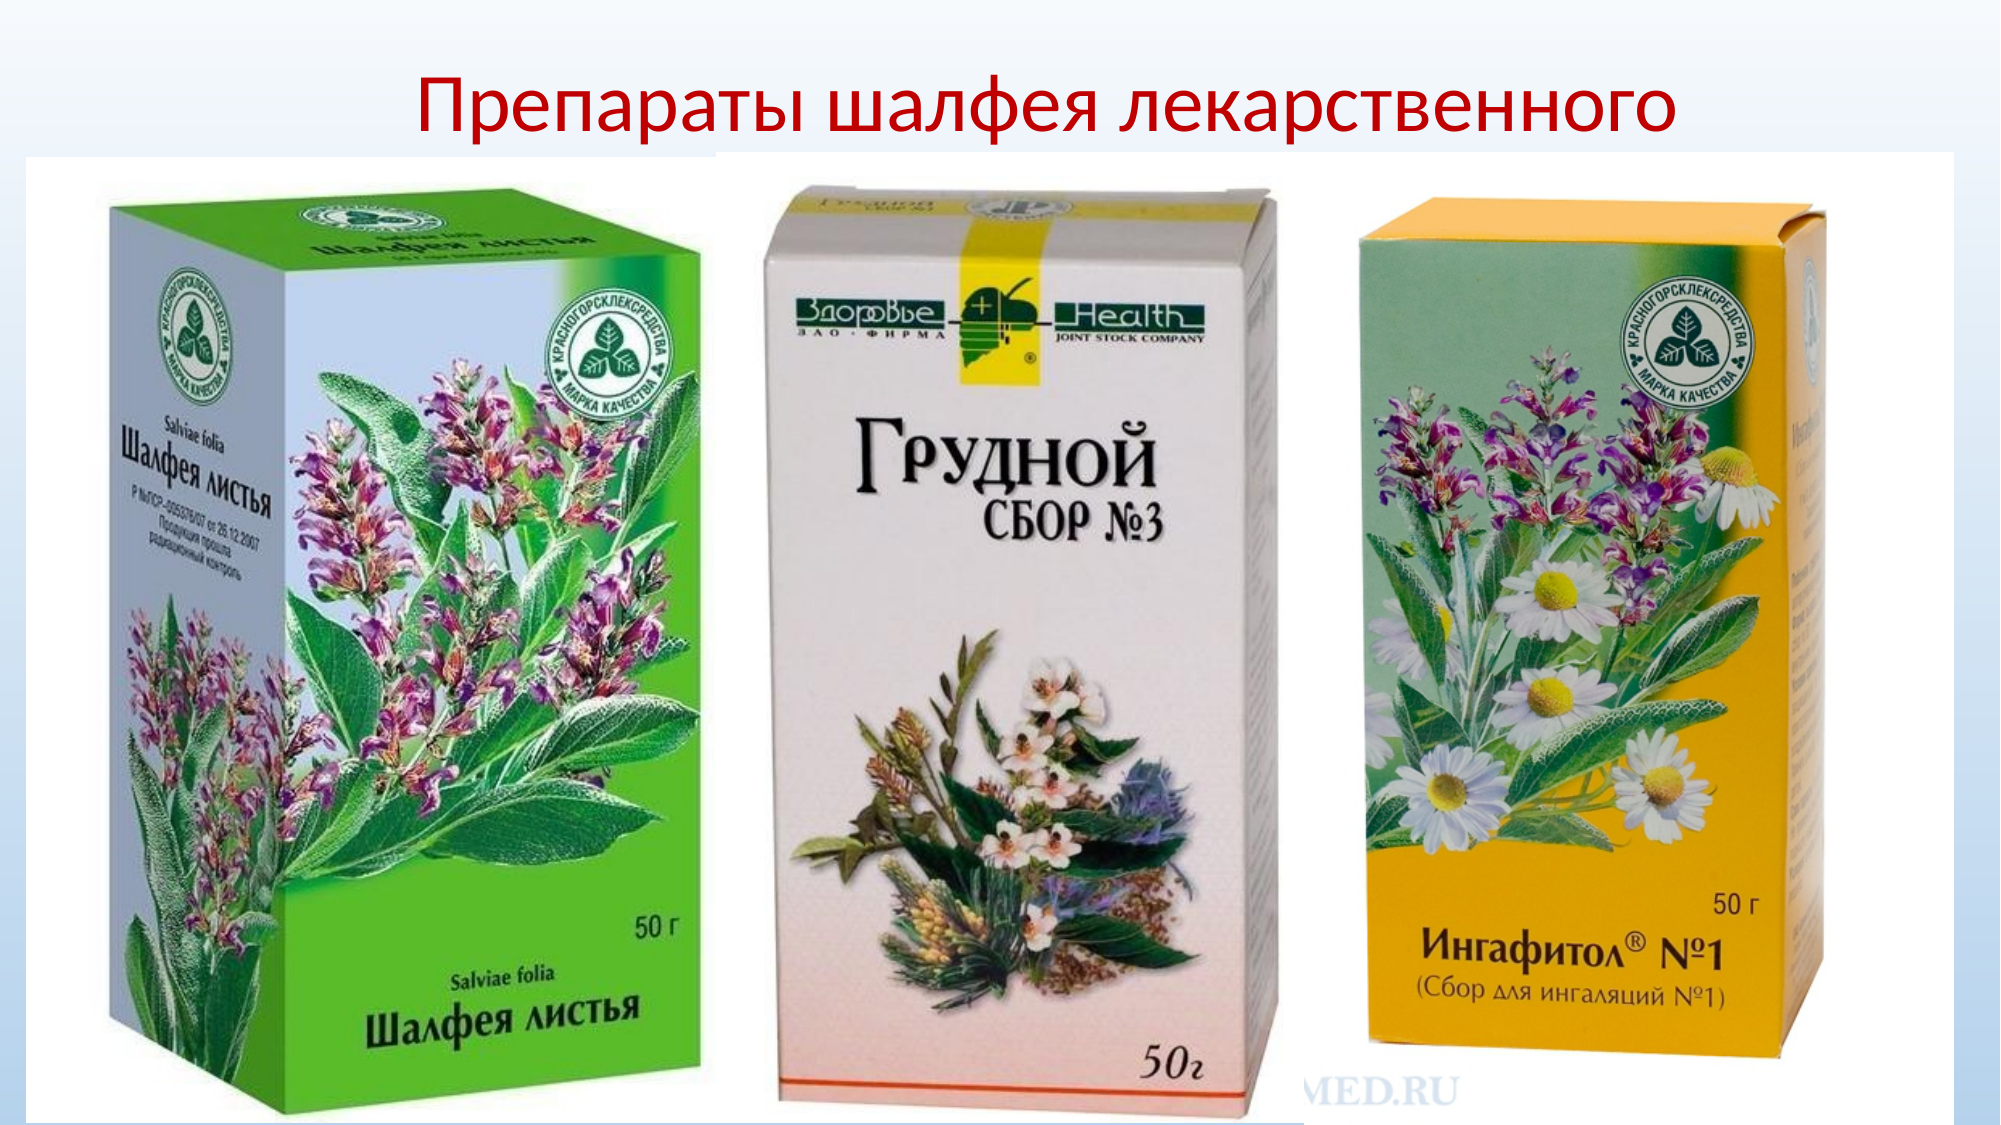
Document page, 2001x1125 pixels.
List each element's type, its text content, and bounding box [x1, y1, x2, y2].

text_box Препараты шалфея лекарственного [400, 40, 1695, 156]
picture [26, 152, 1954, 1125]
